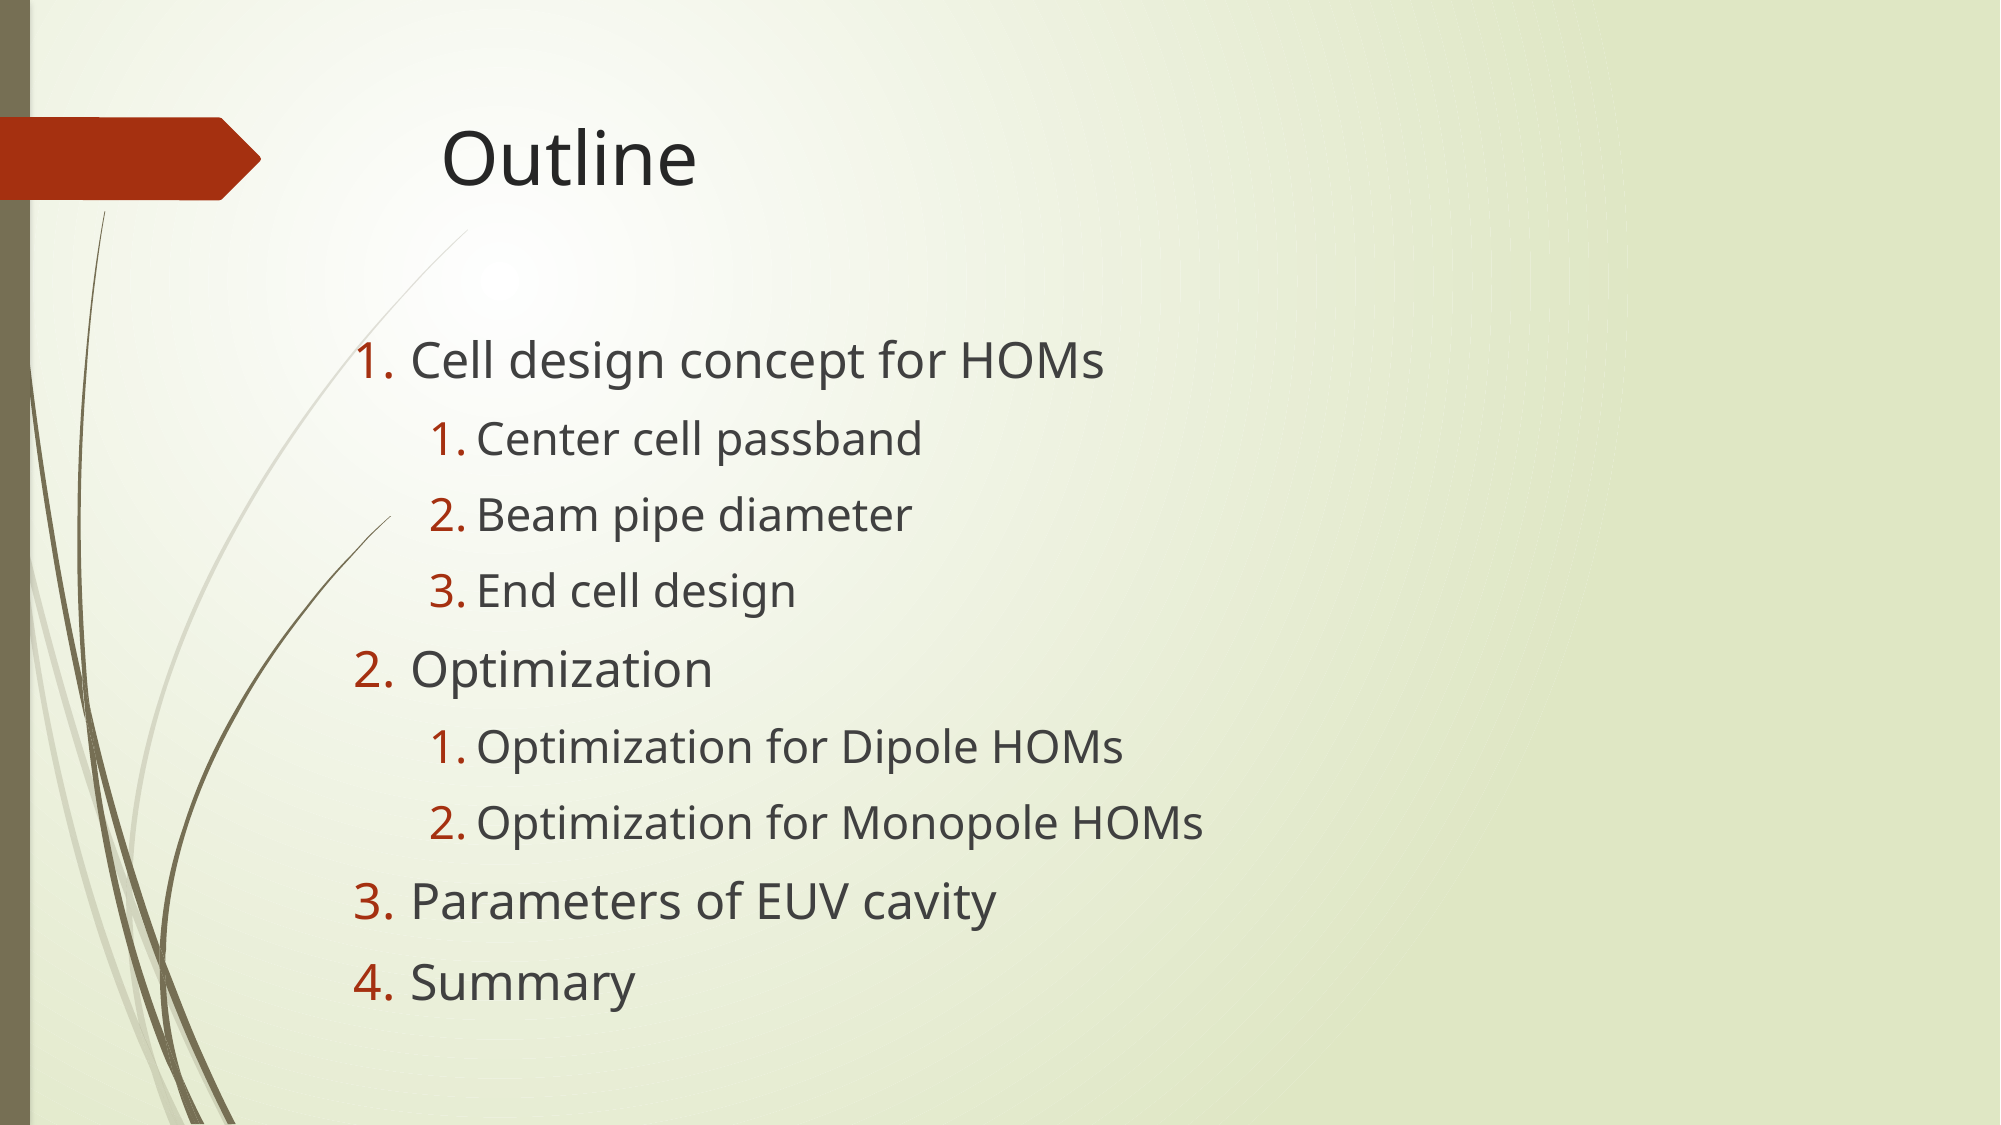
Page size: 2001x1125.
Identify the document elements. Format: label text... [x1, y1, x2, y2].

list Cell design concept for HOMs Center cell passband Beam pipe diameter End cell design Optimization Optimization for Dipole HOMs Optimization for Monopole HOMs Parameters of EUV cavity Summary [338, 321, 1802, 941]
title Outline [425, 102, 1888, 313]
